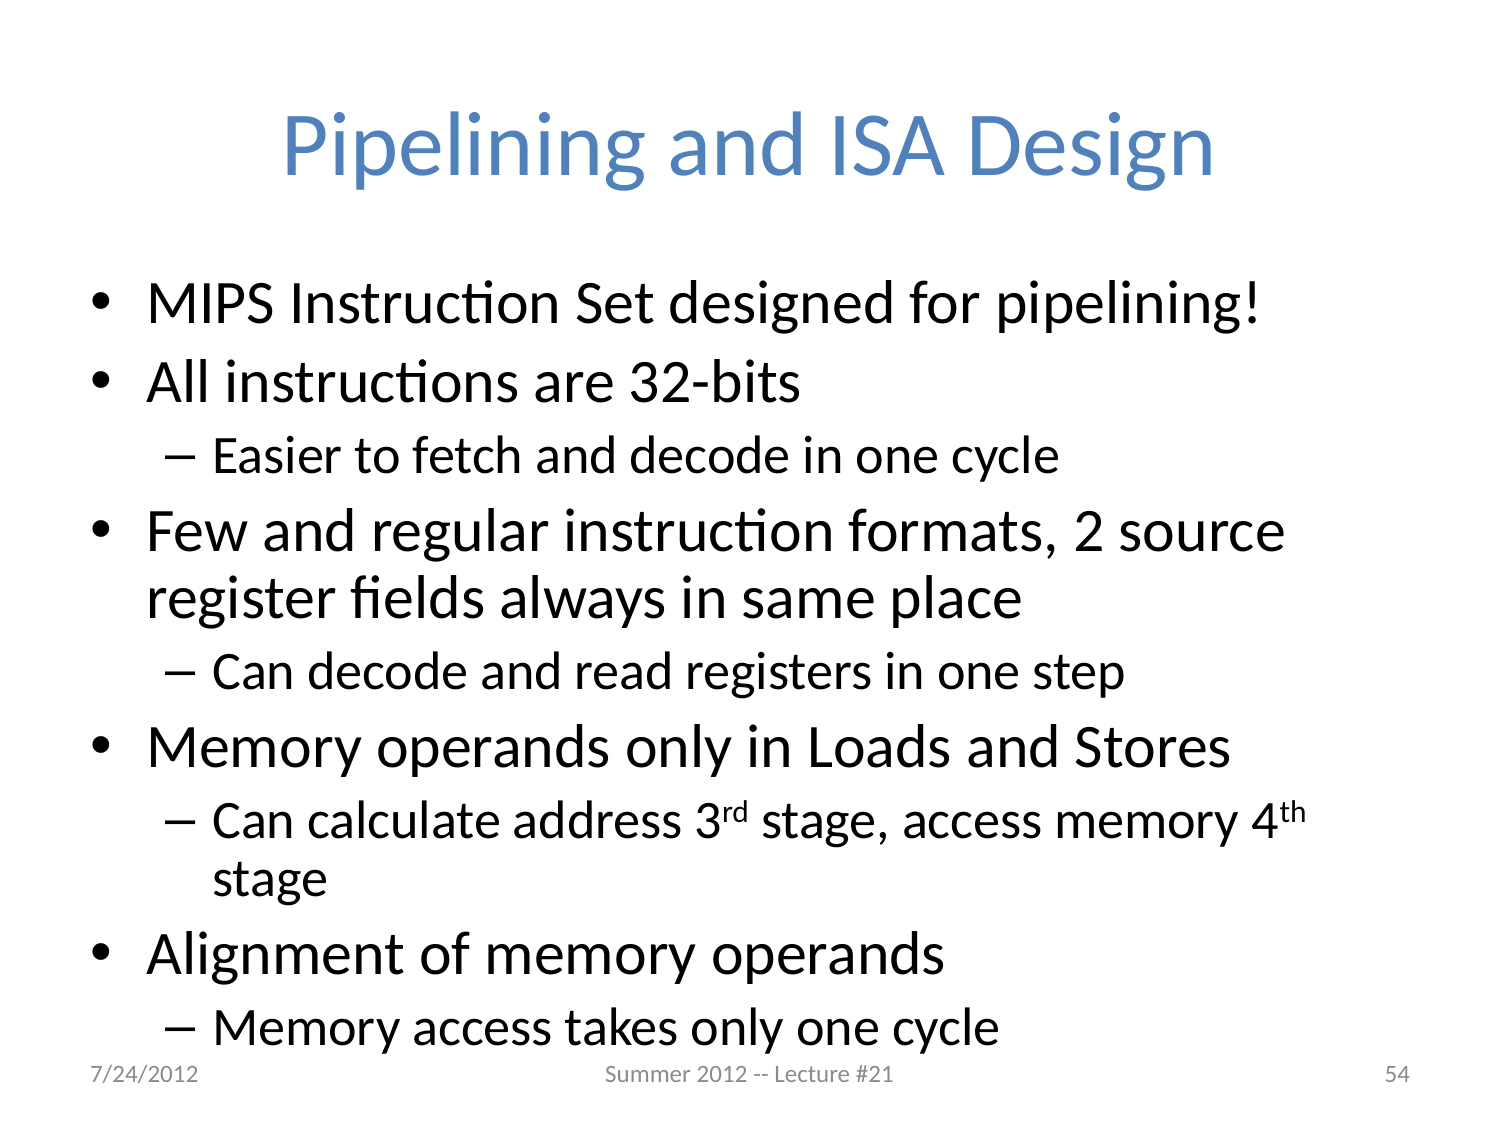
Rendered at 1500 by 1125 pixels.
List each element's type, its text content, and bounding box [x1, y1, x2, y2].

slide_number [75, 1042, 425, 1103]
footer Summer 2012 -- Lecture #21 [512, 1042, 988, 1103]
title Pipelining and ISA Design [75, 45, 1425, 233]
slide_number 54 [1074, 1042, 1425, 1103]
list MIPS Instruction Set designed for pipelining! All instructions are 32-bits Easier to fetch and decode in one cycle Few and regular instruction formats, 2 source register fields always in same place Can decode and read registers in one step Memory operands only in Loads and Stores Can calculate address 3rd stage, access memory 4th stage Alignment of memory operands Memory access takes only one cycle [75, 262, 1425, 1073]
